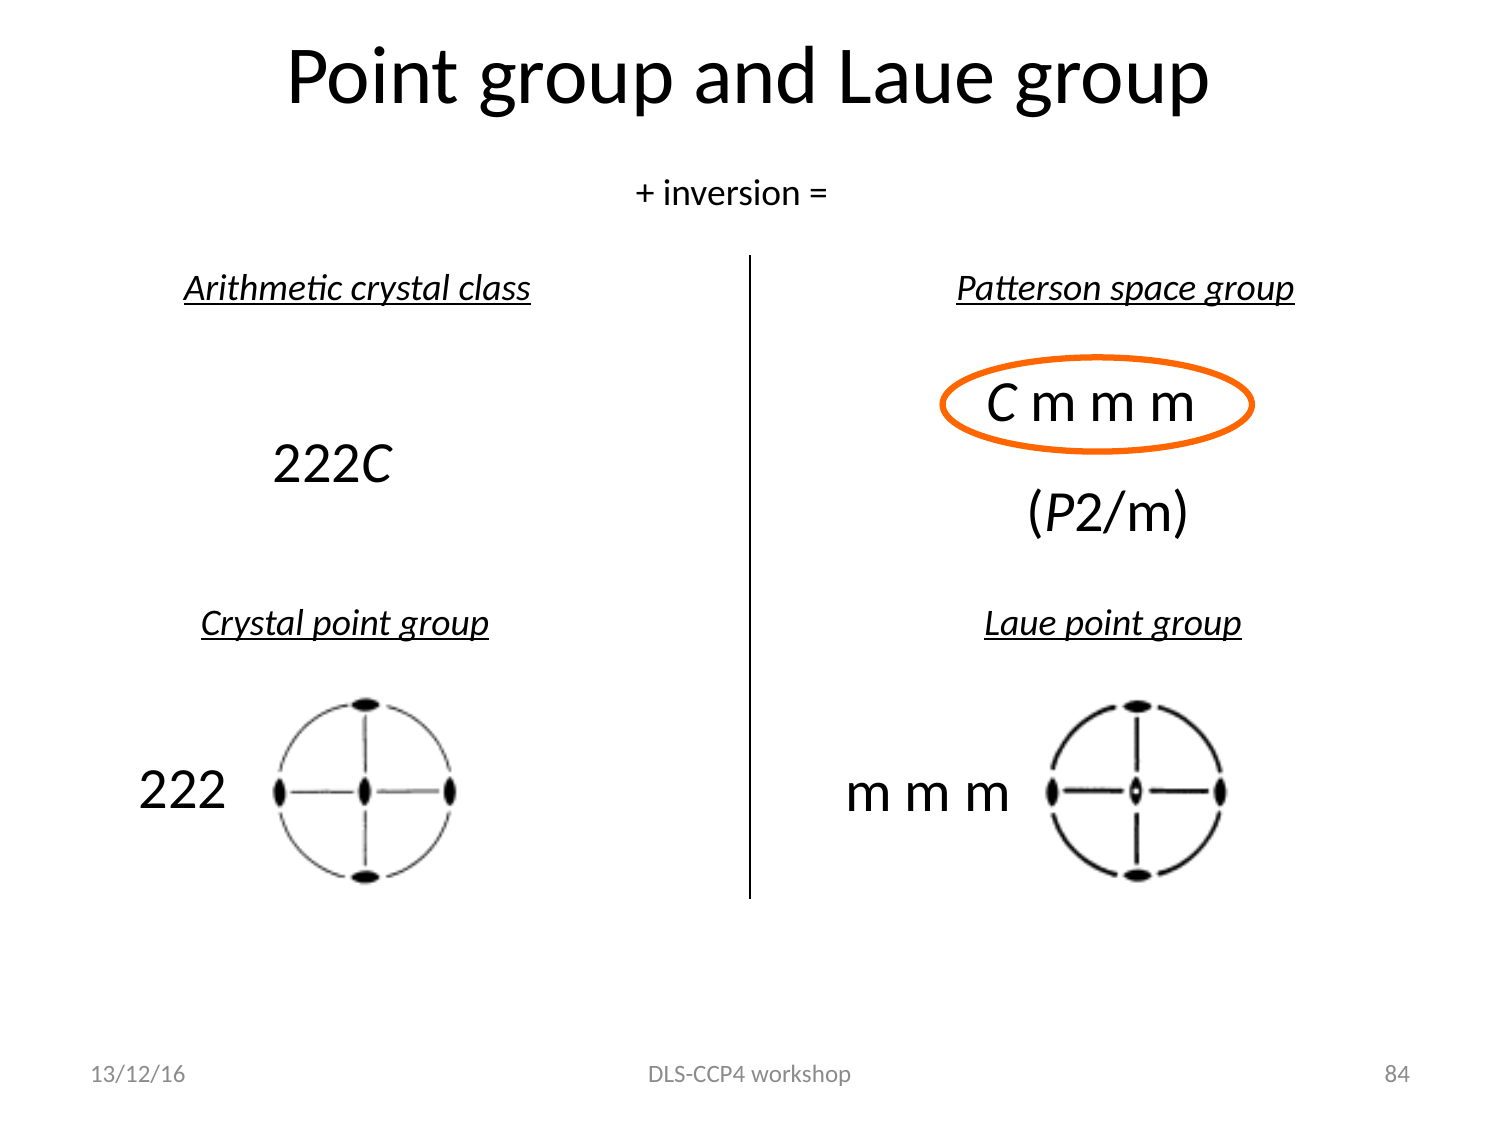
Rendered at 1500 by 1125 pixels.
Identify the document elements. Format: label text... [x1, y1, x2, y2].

text_box Crystal point group [186, 590, 505, 651]
text_box 222C [257, 416, 407, 502]
text_box C m m m [971, 433, 995, 441]
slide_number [75, 1042, 425, 1103]
picture [259, 691, 471, 891]
picture [1027, 694, 1233, 888]
footer DLS-CCP4 workshop [512, 1042, 988, 1103]
text_box 222 [124, 742, 243, 828]
text_box + inversion = [621, 160, 844, 221]
slide_number 84 [1074, 1042, 1425, 1103]
text_box m m m [830, 745, 1022, 831]
text_box (P2/m) [1011, 466, 1206, 551]
text_box C m m m [971, 355, 1212, 376]
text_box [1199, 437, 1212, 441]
text_box Arithmetic crystal class [168, 255, 546, 315]
text_box Patterson space group [941, 255, 1310, 315]
text_box [942, 357, 1252, 452]
title Point group and Laue group [111, 13, 1387, 128]
text_box Laue point group [969, 590, 1257, 651]
